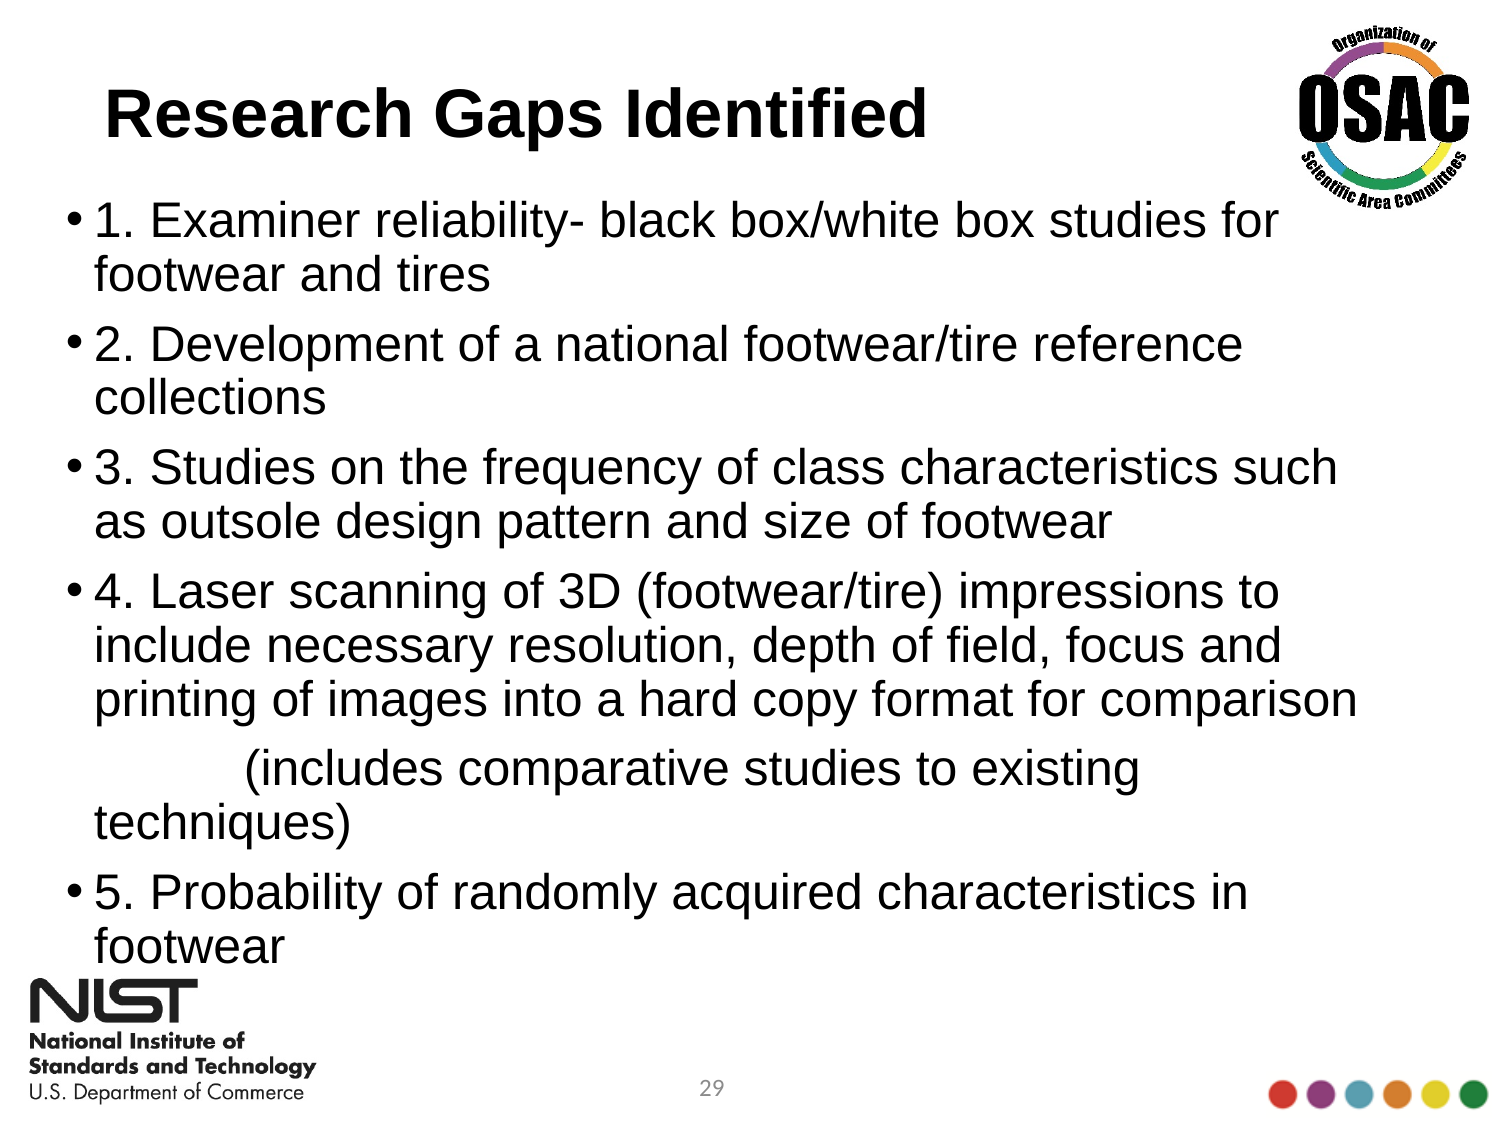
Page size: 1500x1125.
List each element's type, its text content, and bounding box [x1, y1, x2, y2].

slide_number 29 [543, 1057, 881, 1117]
list 1. Examiner reliability- black box/white box studies for footwear and tires 2. Development of a national footwear/tire reference collections 3. Studies on the frequency of class characteristics such as outsole design pattern and size of footwear 4. Laser scanning of 3D (footwear/tire) impressions to include necessary resolution, depth of field, focus and printing of images into a hard copy format for comparison (includes comparative studies to existing techniques) 5. Probability of randomly acquired characteristics in footwear [50, 186, 1376, 1004]
picture [1295, 23, 1472, 214]
picture [1266, 1071, 1492, 1118]
title Research Gaps Identified [89, 41, 1384, 189]
picture [0, 964, 336, 1118]
